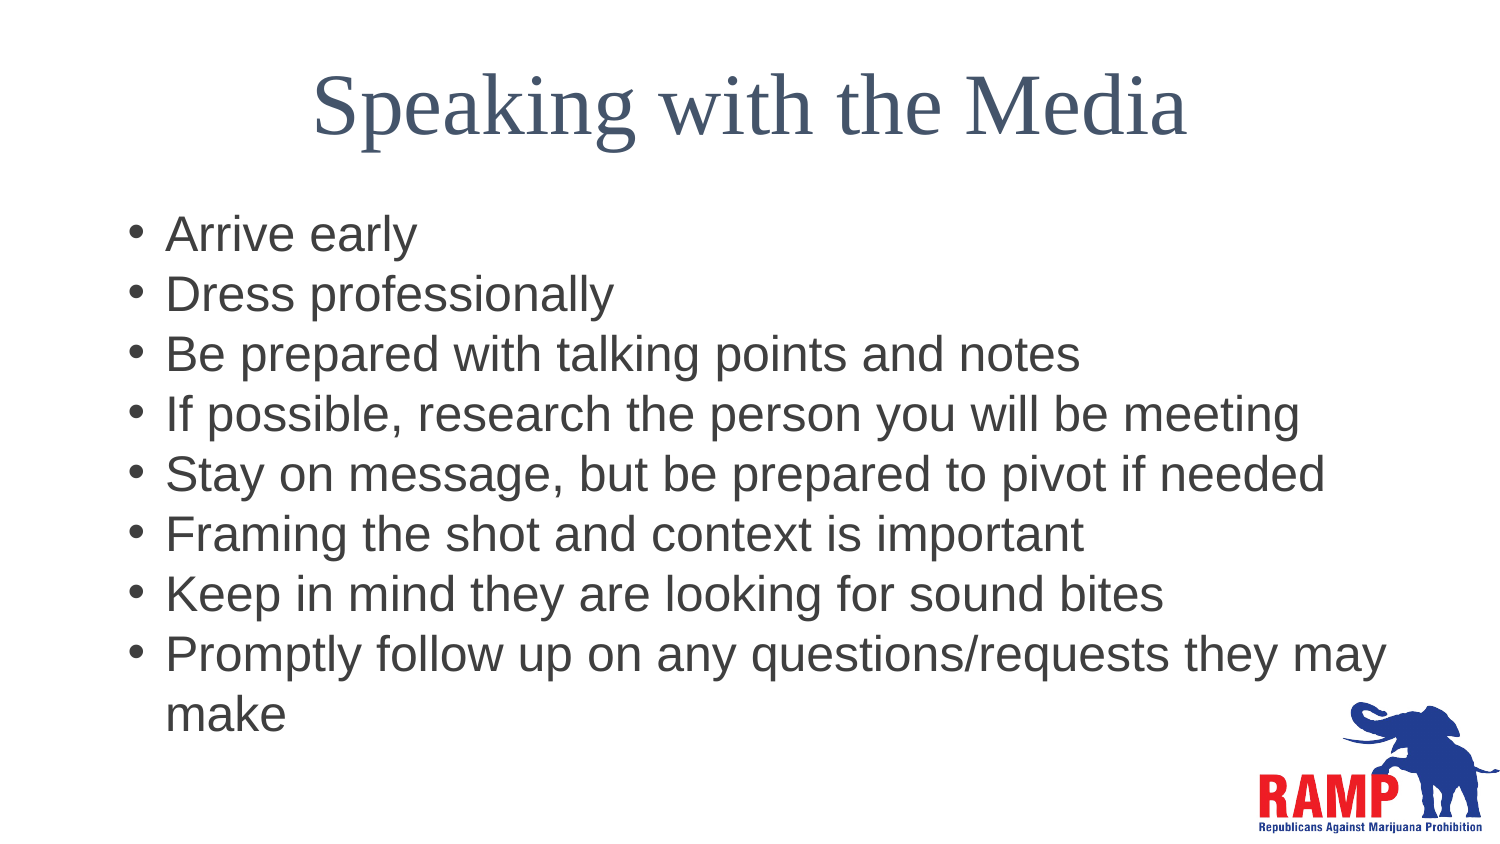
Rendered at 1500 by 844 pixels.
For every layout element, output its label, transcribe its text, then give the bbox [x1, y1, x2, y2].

title Speaking with the Media [51, 72, 1449, 167]
picture [1256, 702, 1500, 834]
list Arrive early Dress professionally Be prepared with talking points and notes If possible, research the person you will be meeting Stay on message, but be prepared to pivot if needed Framing the shot and context is important Keep in mind they are looking for sound bites Promptly follow up on any questions/requests they may make [75, 186, 1449, 798]
